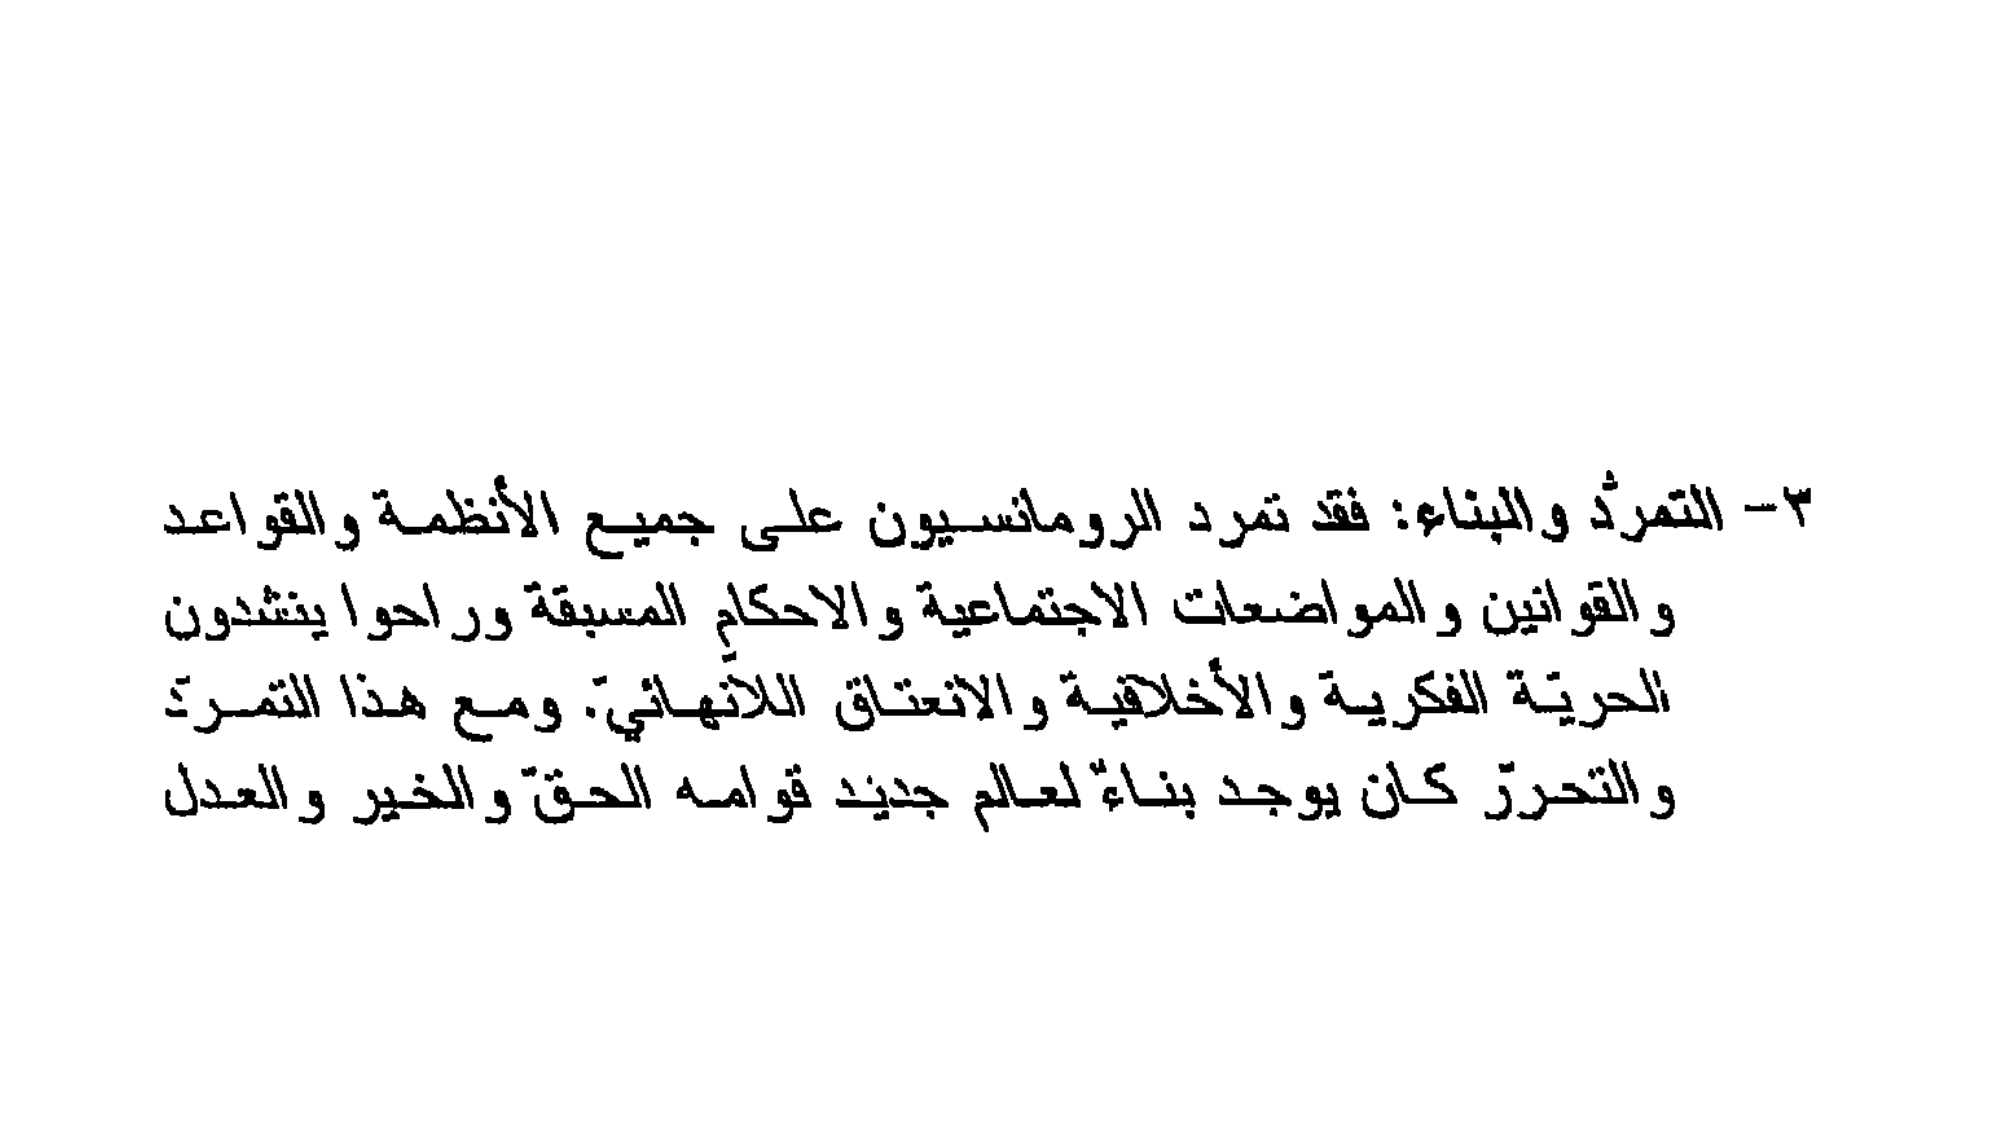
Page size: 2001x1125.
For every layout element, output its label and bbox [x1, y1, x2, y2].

list [137, 470, 1863, 843]
